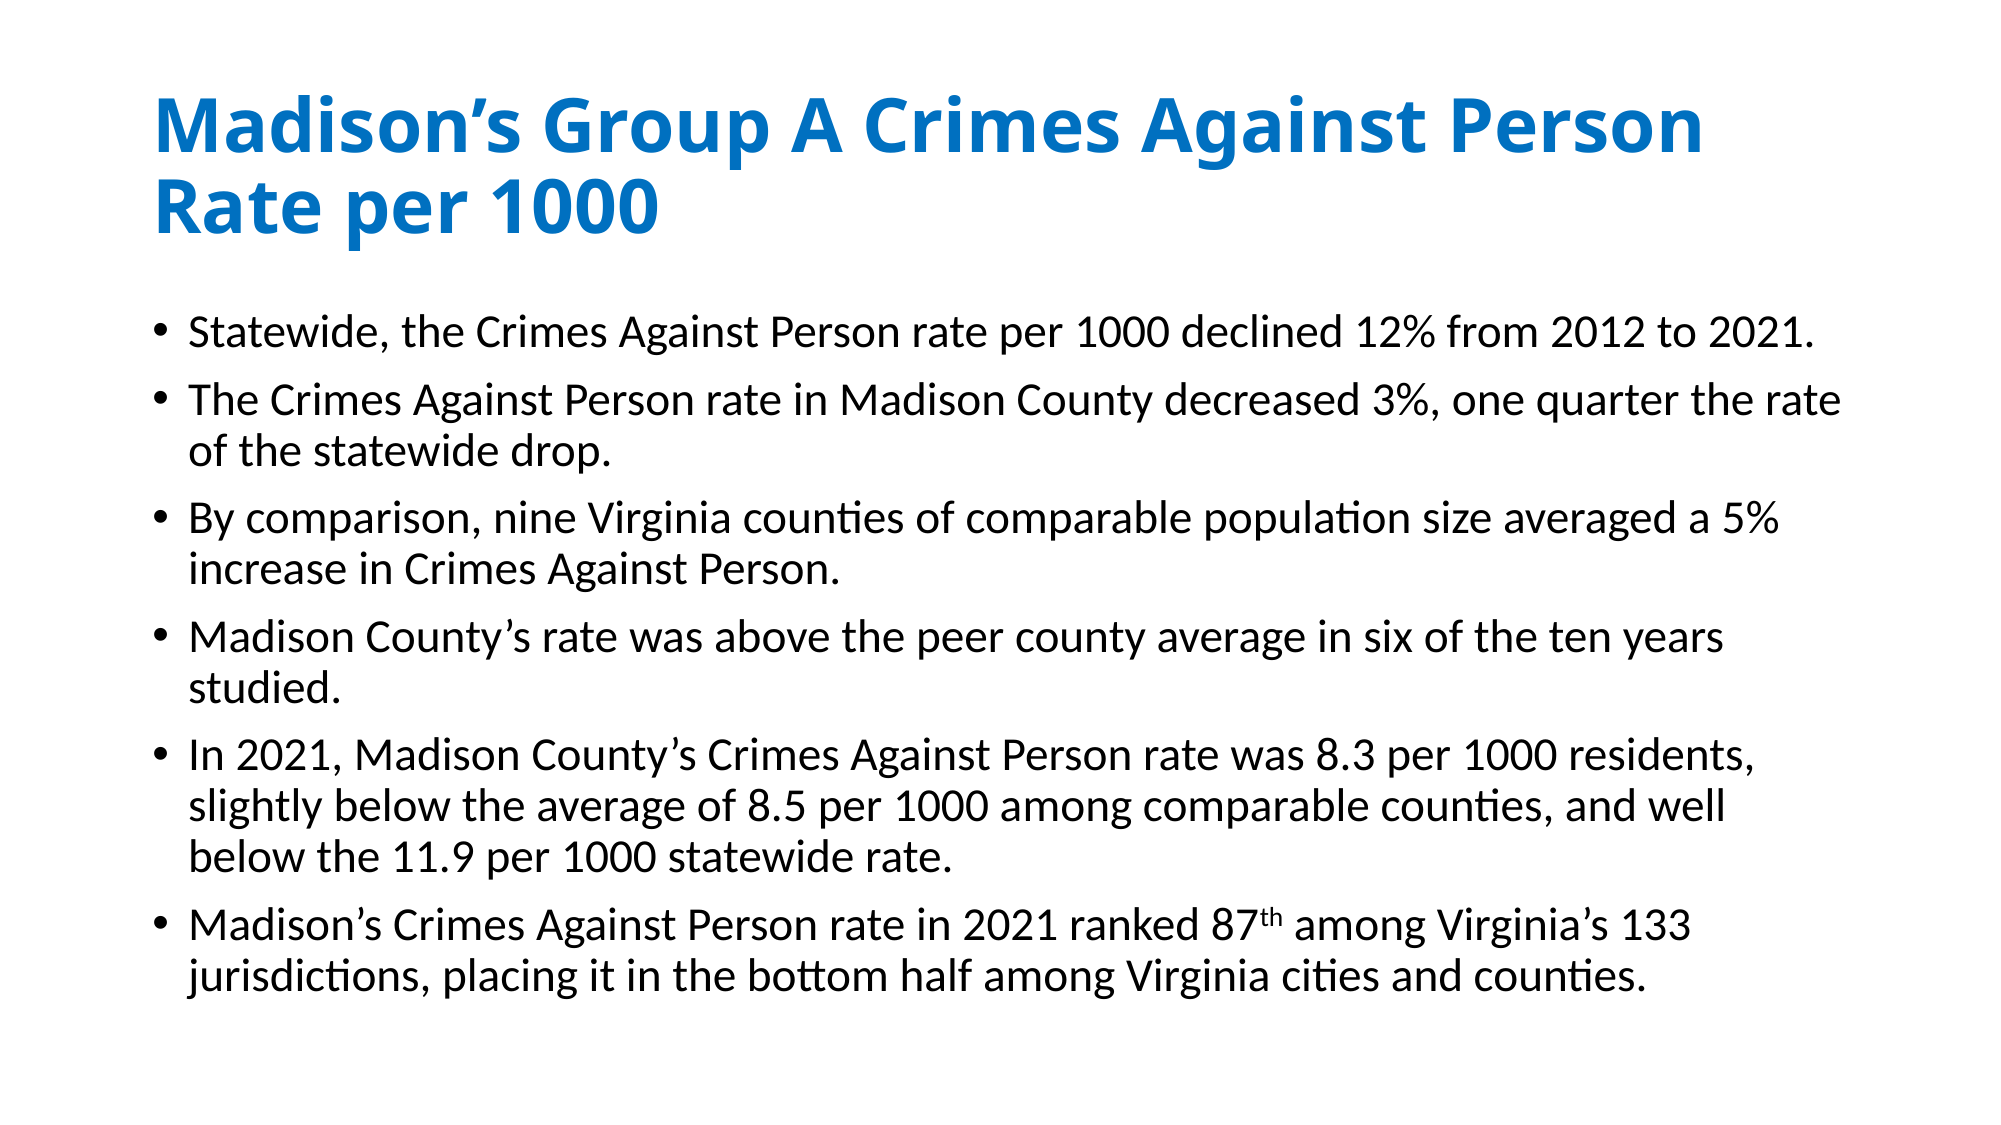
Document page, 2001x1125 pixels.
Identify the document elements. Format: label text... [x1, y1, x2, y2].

list Statewide, the Crimes Against Person rate per 1000 declined 12% from 2012 to 2021. The Crimes Against Person rate in Madison County decreased 3%, one quarter the rate of the statewide drop. By comparison, nine Virginia counties of comparable population size averaged a 5% increase in Crimes Against Person. Madison County’s rate was above the peer county average in six of the ten years studied. In 2021, Madison County’s Crimes Against Person rate was 8.3 per 1000 residents, slightly below the average of 8.5 per 1000 among comparable counties, and well below the 11.9 per 1000 statewide rate. Madison’s Crimes Against Person rate in 2021 ranked 87th among Virginia’s 133 jurisdictions, placing it in the bottom half among Virginia cities and counties. [137, 299, 1863, 1014]
title Madison’s Group A Crimes Against Person Rate per 1000 [137, 59, 1863, 278]
